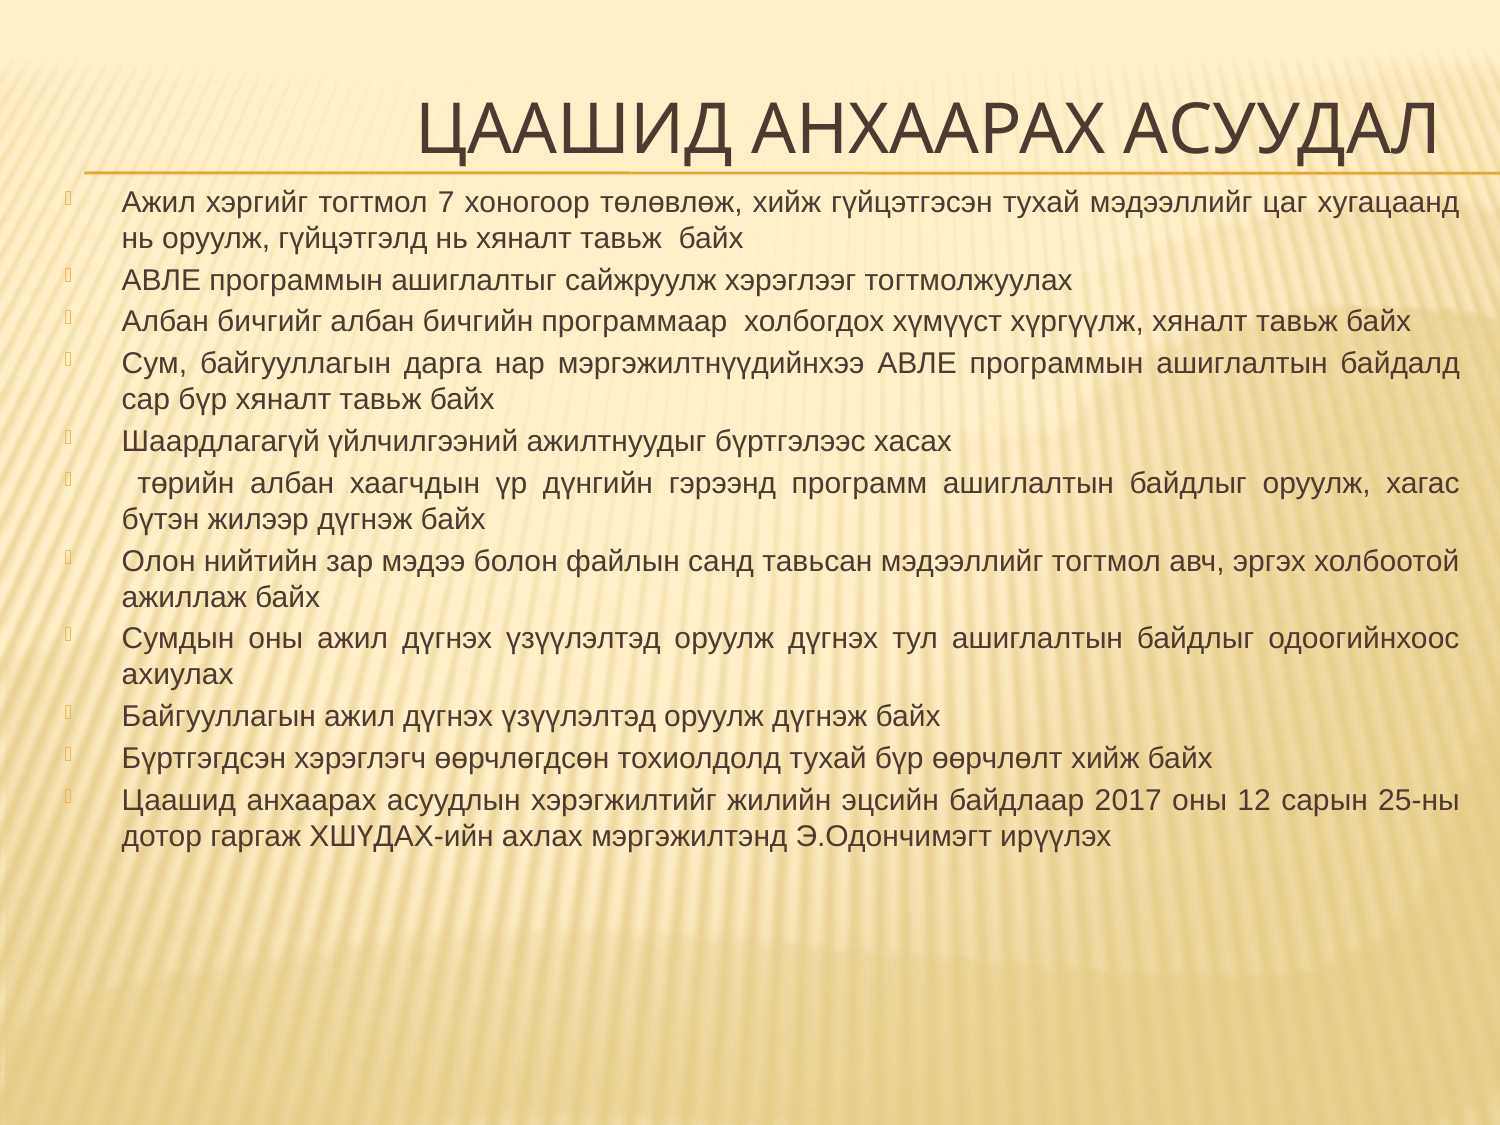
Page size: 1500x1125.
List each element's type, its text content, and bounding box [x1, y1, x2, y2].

list Ажил хэргийг тогтмол 7 хоногоор төлөвлөж, хийж гүйцэтгэсэн тухай мэдээллийг цаг хугацаанд нь оруулж, гүйцэтгэлд нь хяналт тавьж байх АВЛЕ программын ашиглалтыг сайжруулж хэрэглээг тогтмолжуулах Албан бичгийг албан бичгийн программаар холбогдох хүмүүст хүргүүлж, хяналт тавьж байх Сум, байгууллагын дарга нар мэргэжилтнүүдийнхээ АВЛЕ программын ашиглалтын байдалд сар бүр хяналт тавьж байх Шаардлагагүй үйлчилгээний ажилтнуудыг бүртгэлээс хасах төрийн албан хаагчдын үр дүнгийн гэрээнд программ ашиглалтын байдлыг оруулж, хагас бүтэн жилээр дүгнэж байх Олон нийтийн зар мэдээ болон файлын санд тавьсан мэдээллийг тогтмол авч, эргэх холбоотой ажиллаж байх Сумдын оны ажил дүгнэх үзүүлэлтэд оруулж дүгнэх тул ашиглалтын байдлыг одоогийнхоос ахиулах Байгууллагын ажил дүгнэх үзүүлэлтэд оруулж дүгнэж байх Бүртгэгдсэн хэрэглэгч өөрчлөгдсөн тохиолдолд тухай бүр өөрчлөлт хийж байх Цаашид анхаарах асуудлын хэрэгжилтийг жилийн эцсийн байдлаар 2017 оны 12 сарын 25-ны дотор гаргаж ХШҮДАХ-ийн ахлах мэргэжилтэнд Э.Одончимэгт ирүүлэх [50, 174, 1475, 1013]
title Цаашид анхаарах асуудал [50, 75, 1475, 174]
